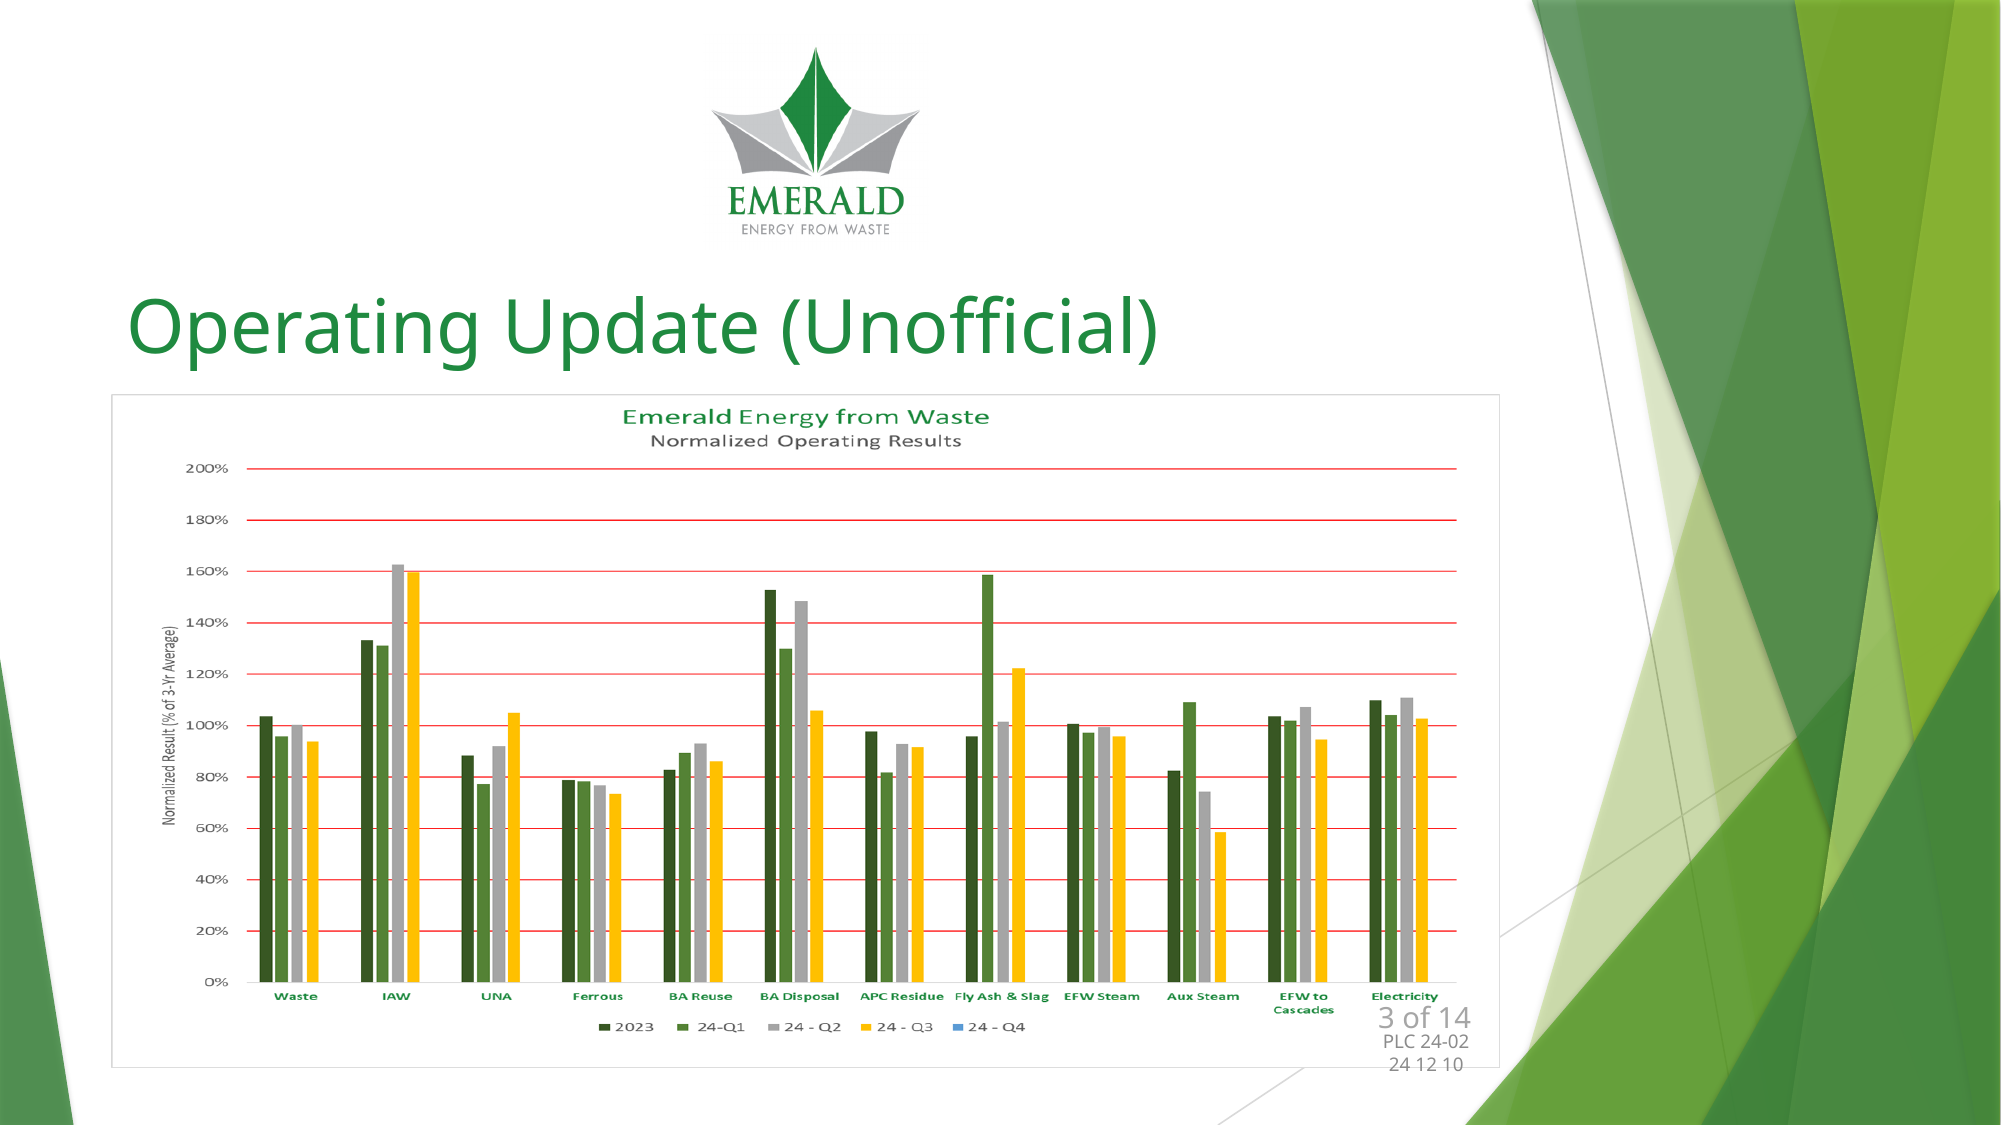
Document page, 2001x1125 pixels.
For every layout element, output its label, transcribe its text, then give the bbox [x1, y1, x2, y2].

slide_number PLC 24-02 24 12 10 [1351, 1076, 1501, 1083]
title Operating Update (Unofficial) [111, 270, 1522, 395]
picture [703, 34, 929, 250]
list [110, 394, 1500, 1069]
